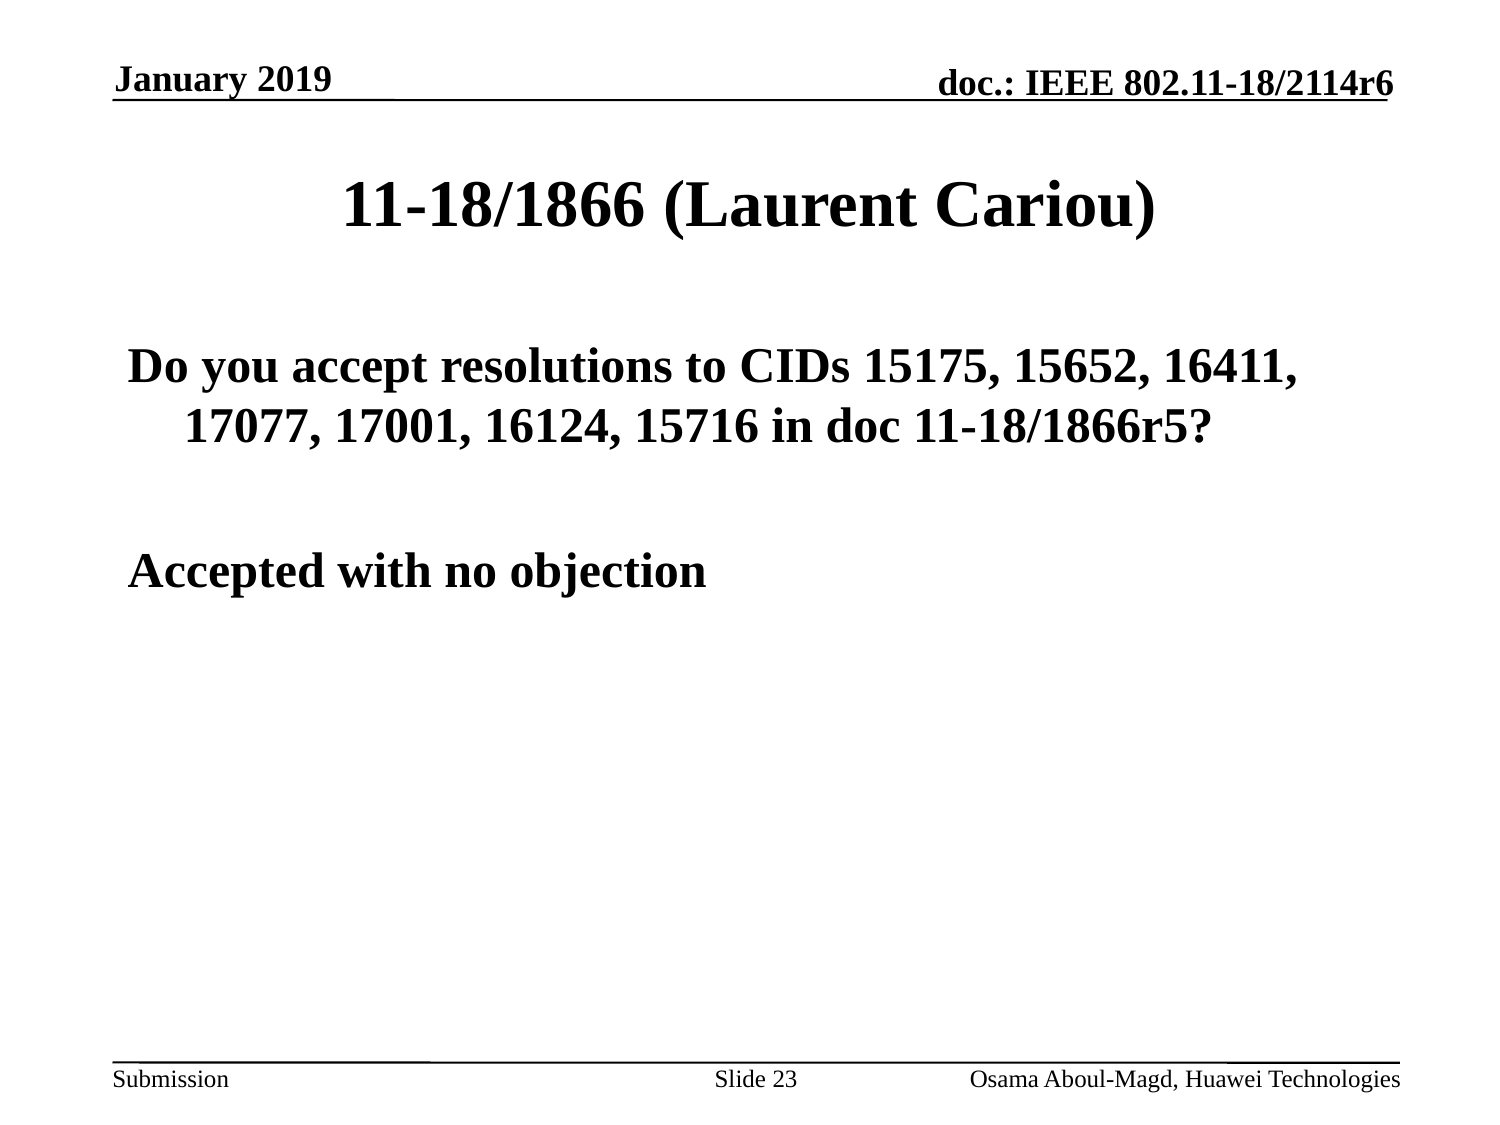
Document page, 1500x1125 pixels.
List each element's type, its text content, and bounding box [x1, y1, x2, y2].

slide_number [114, 54, 423, 100]
slide_number Slide 23 [712, 1061, 800, 1123]
list Do you accept resolutions to CIDs 15175, 15652, 16411, 17077, 17001, 16124, 15716 in doc 11-18/1866r5? Accepted with no objection [112, 324, 1388, 1000]
footer Osama Aboul-Magd, Huawei Technologies [878, 1061, 1402, 1093]
title 11-18/1866 (Laurent Cariou) [112, 112, 1388, 288]
